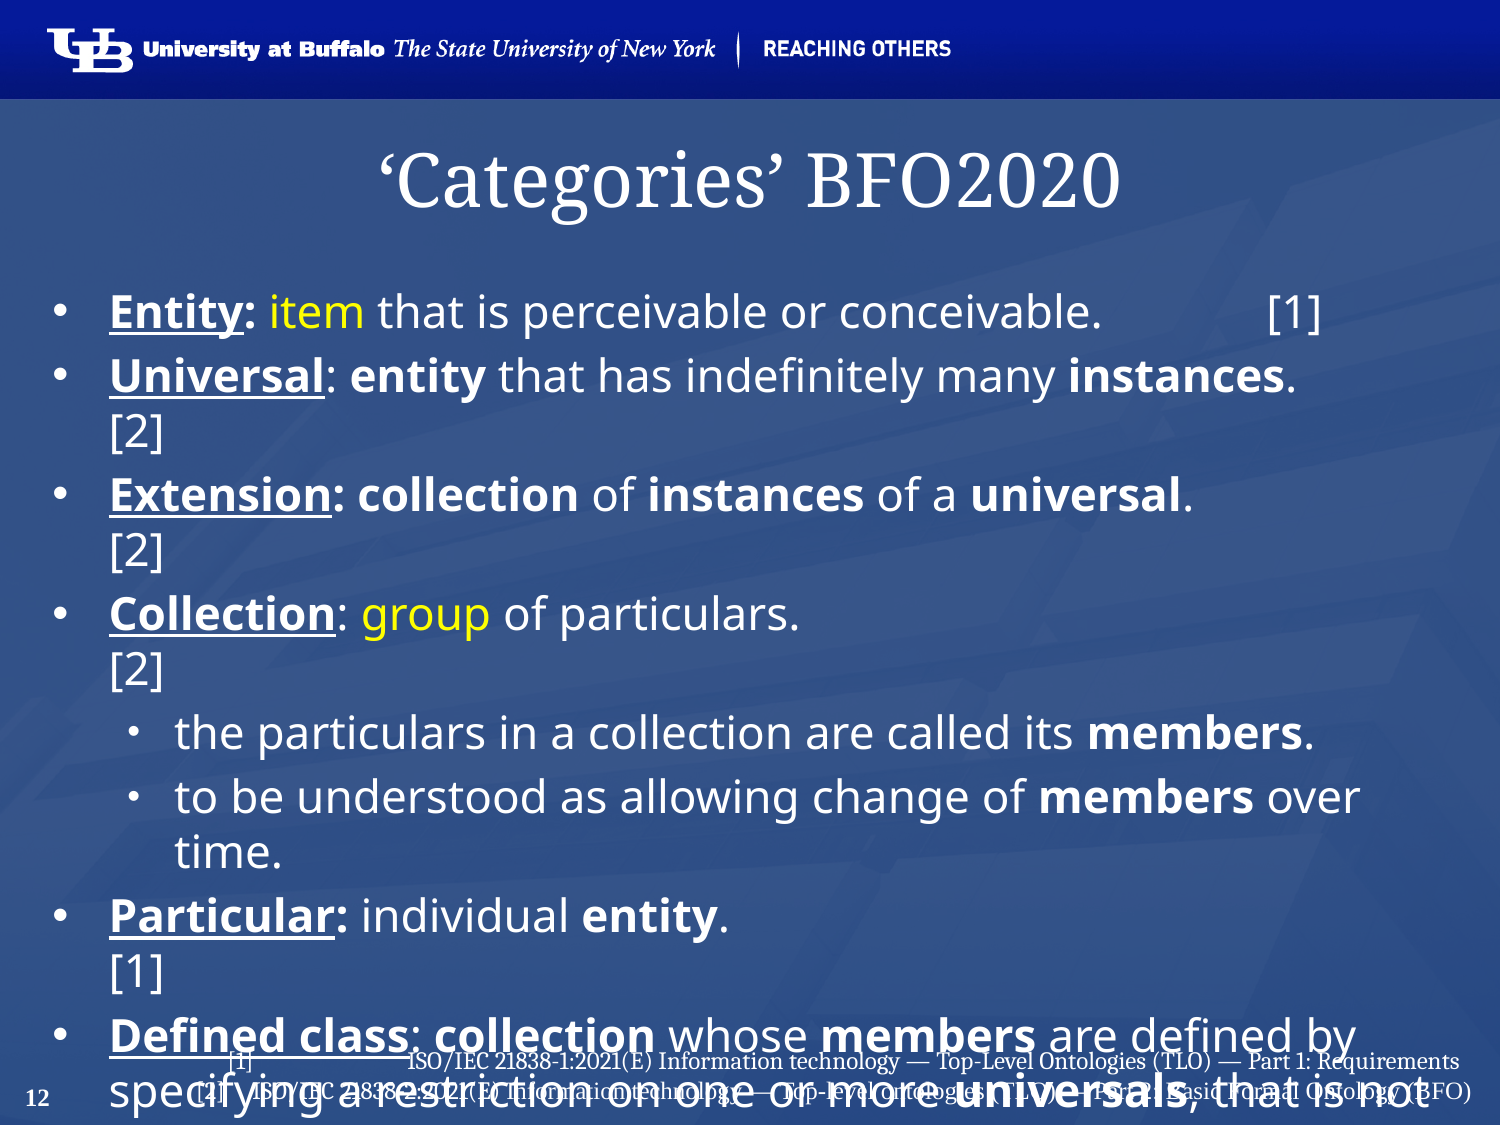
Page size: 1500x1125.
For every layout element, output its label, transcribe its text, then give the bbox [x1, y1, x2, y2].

title ‘Categories’ BFO2020 [37, 125, 1463, 250]
slide_number 12 [0, 1062, 50, 1112]
text_box [1] ISO/IEC 21838-1:2021(E) Information technology — Top-Level Ontologies (TLO) — Part 1: Requirements [2] ISO/IEC 21838‑2:2021(E) Information technology — Top-level ontologies (TLO) — Part 2: Basic Formal Ontology (BFO) [87, 1037, 1488, 1113]
picture [0, 0, 1500, 99]
list Entity: item that is perceivable or conceivable. [1] Universal: entity that has indefinitely many instances. [2] Extension: collection of instances of a universal. [2] Collection: group of particulars. [2] the particulars in a collection are called its members. to be understood as allowing change of members over time. Particular: individual entity. [1] Defined class: collection whose members are defined by specifying a restriction on one or more universals, that is not the extension of any universal. [2] Instance: particular that instantiates some universal. [2] [37, 275, 1463, 1088]
